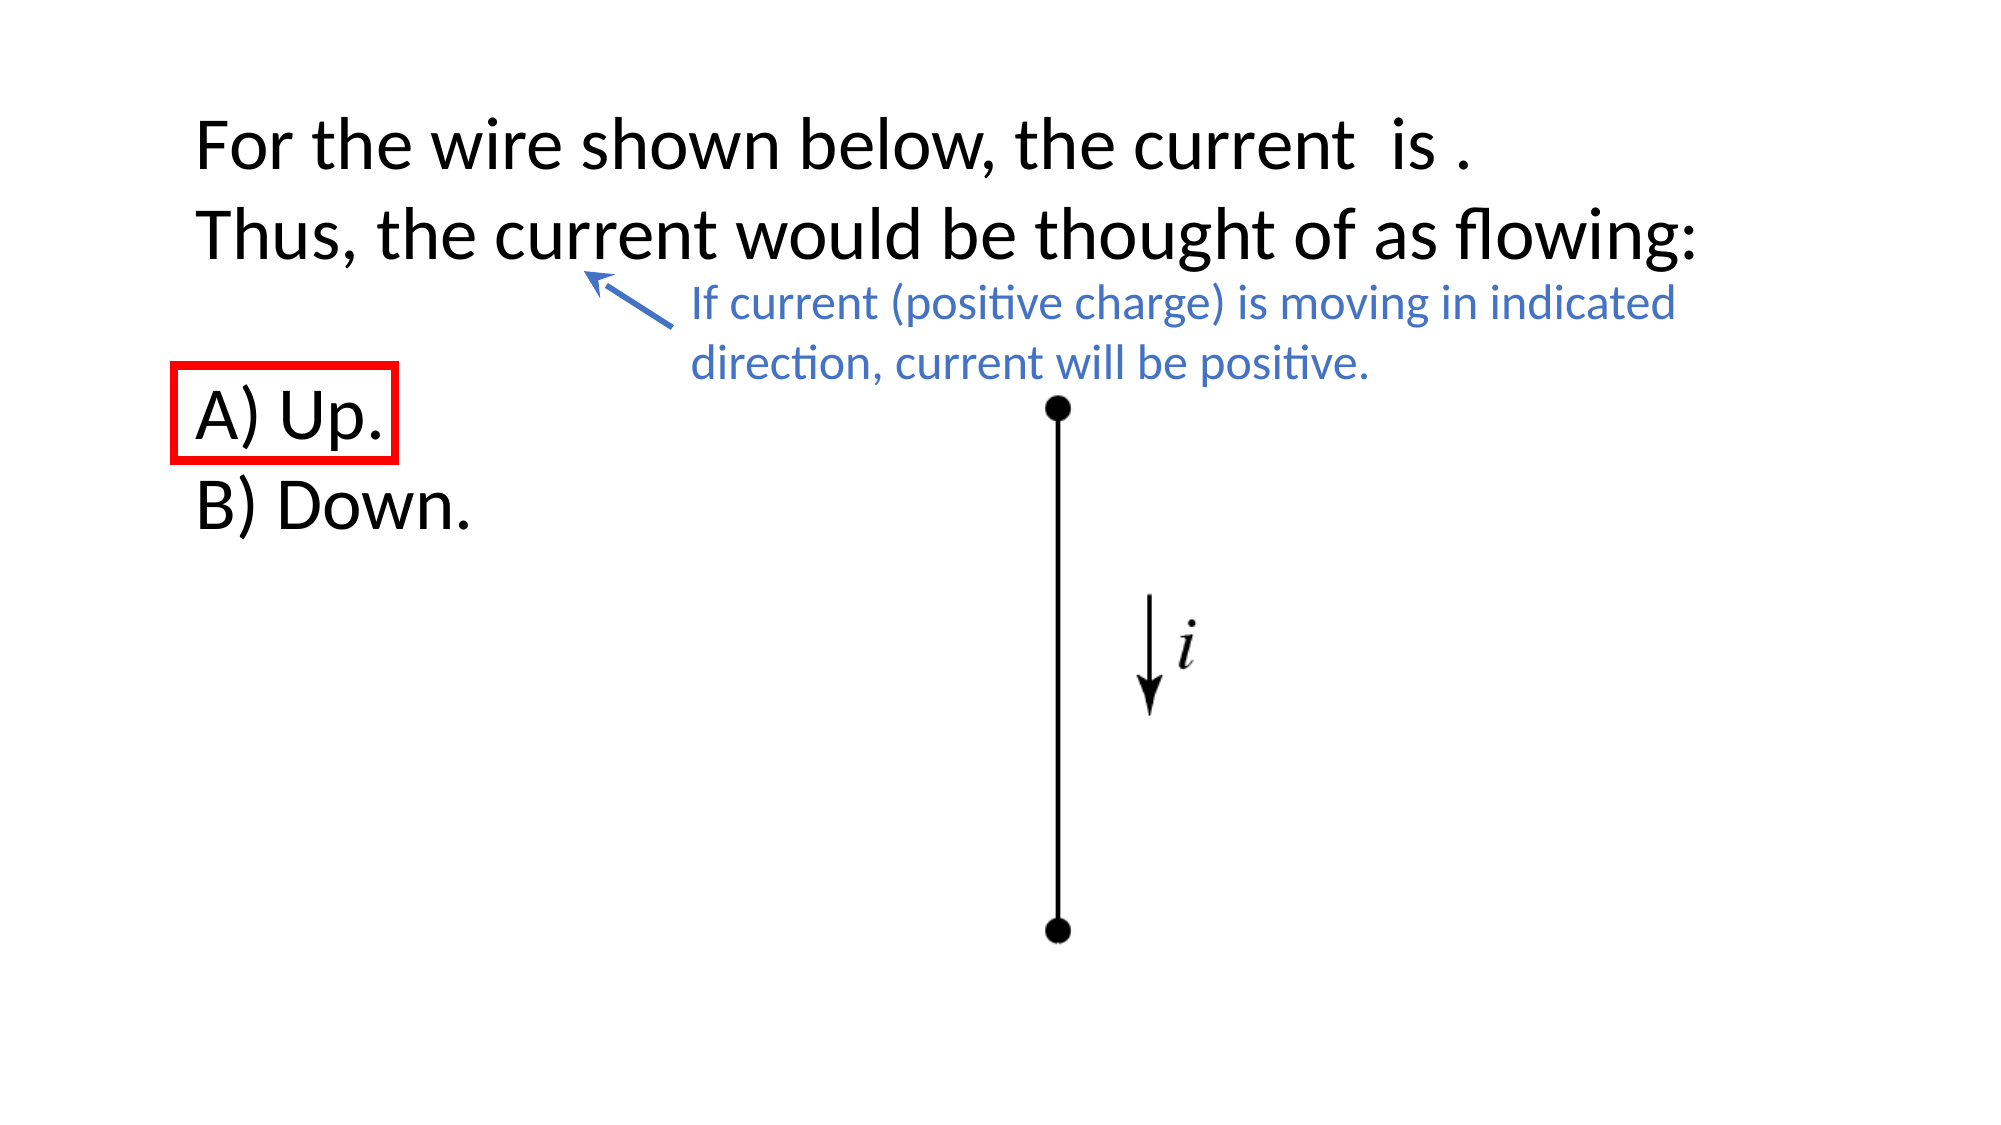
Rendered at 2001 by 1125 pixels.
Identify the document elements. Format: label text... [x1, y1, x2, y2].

text_box [173, 364, 396, 461]
text_box If current (positive charge) is moving in indicated direction, current will be positive. [675, 262, 1693, 397]
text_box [583, 270, 673, 328]
picture [947, 340, 1251, 1015]
